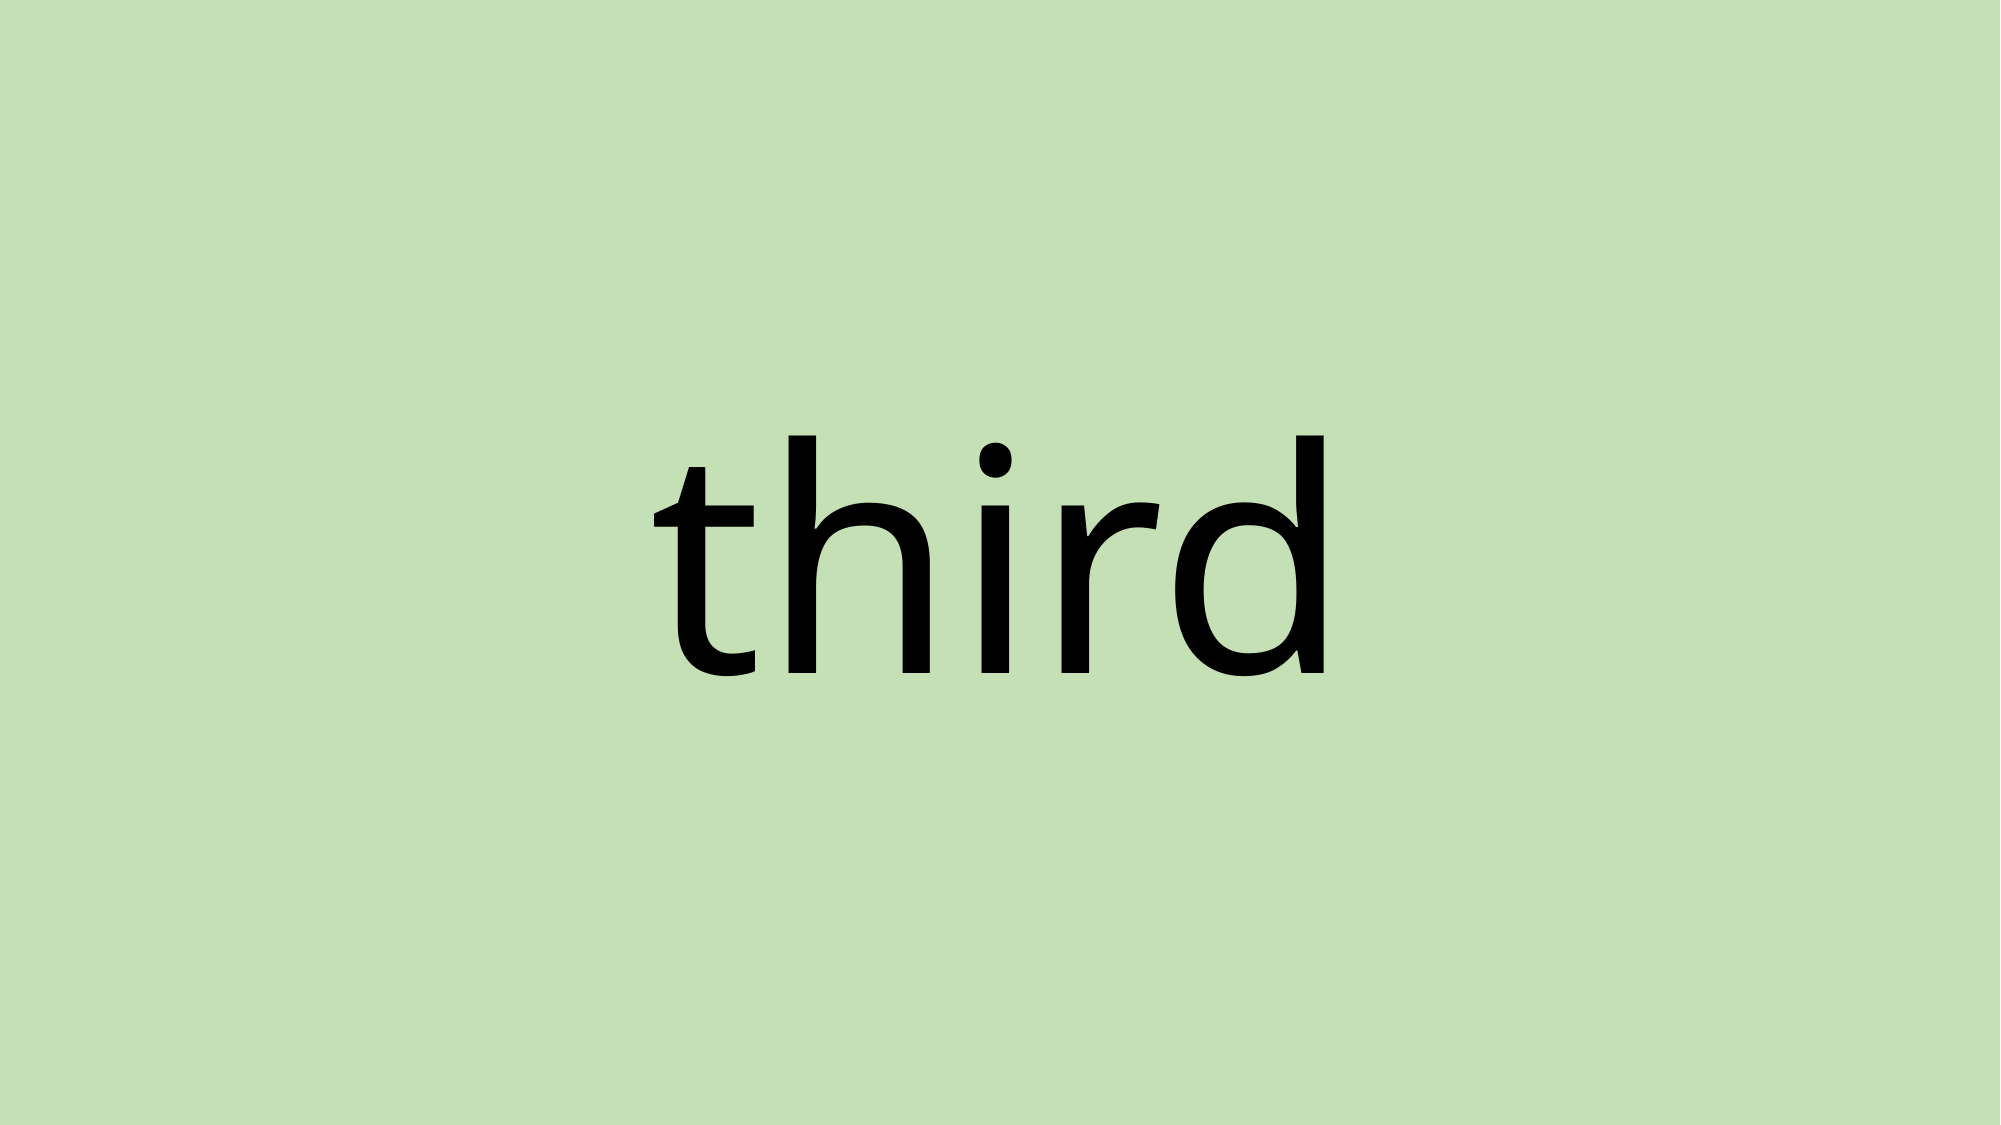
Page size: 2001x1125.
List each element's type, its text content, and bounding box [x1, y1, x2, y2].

text_box third [405, 354, 1594, 744]
